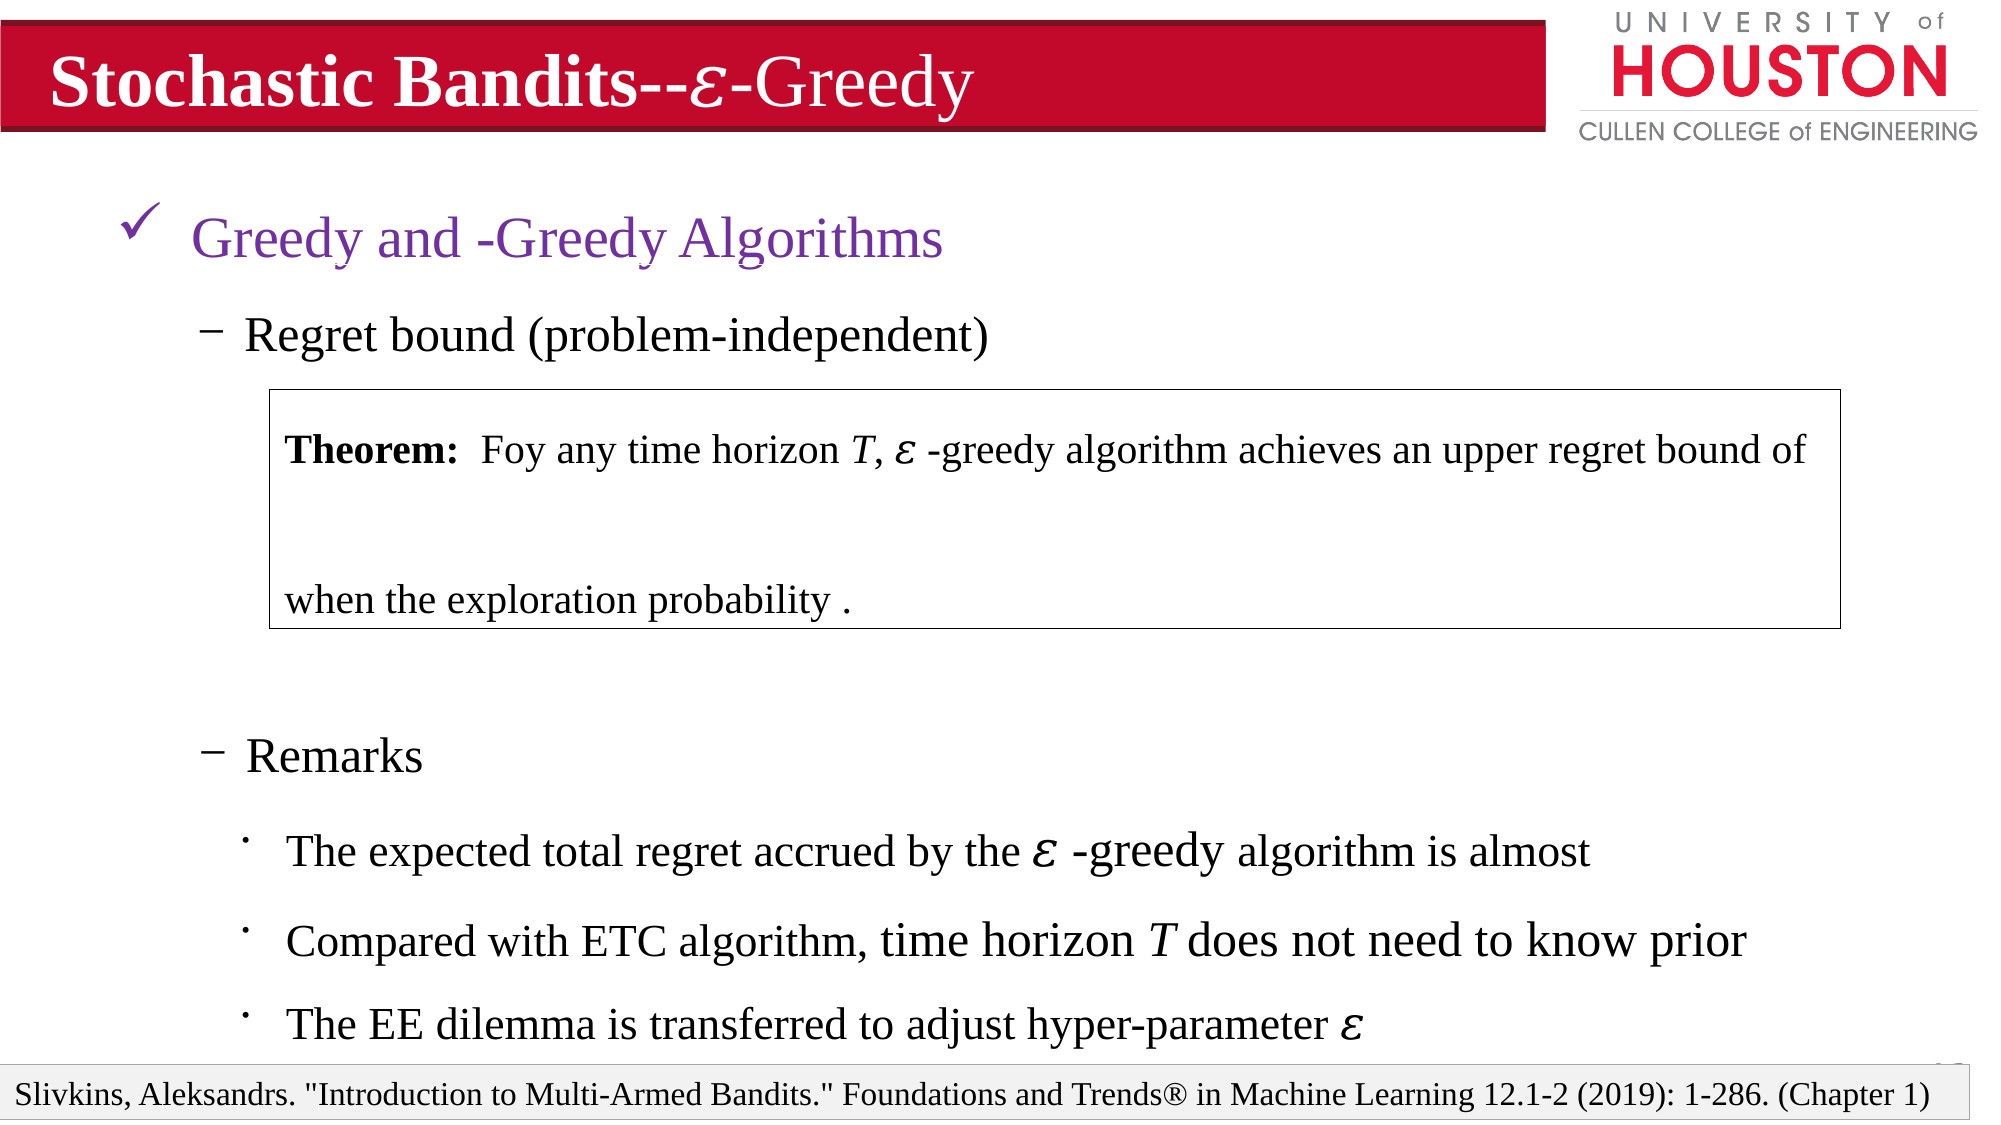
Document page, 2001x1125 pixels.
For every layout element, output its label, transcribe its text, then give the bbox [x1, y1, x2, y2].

text_box Stochastic Bandits--𝜀-Greedy [34, 23, 1530, 129]
text_box Slivkins, Aleksandrs. "Introduction to Multi-Armed Bandits." Foundations and Trends® in Machine Learning 12.1-2 (2019): 1-286. (Chapter 1) [0, 1064, 1970, 1120]
picture [1579, 11, 1978, 141]
text_box Regret bound (problem-independent) [182, 264, 1090, 369]
text_box Remarks [184, 684, 719, 790]
slide_number 16 [1530, 1047, 1980, 1108]
